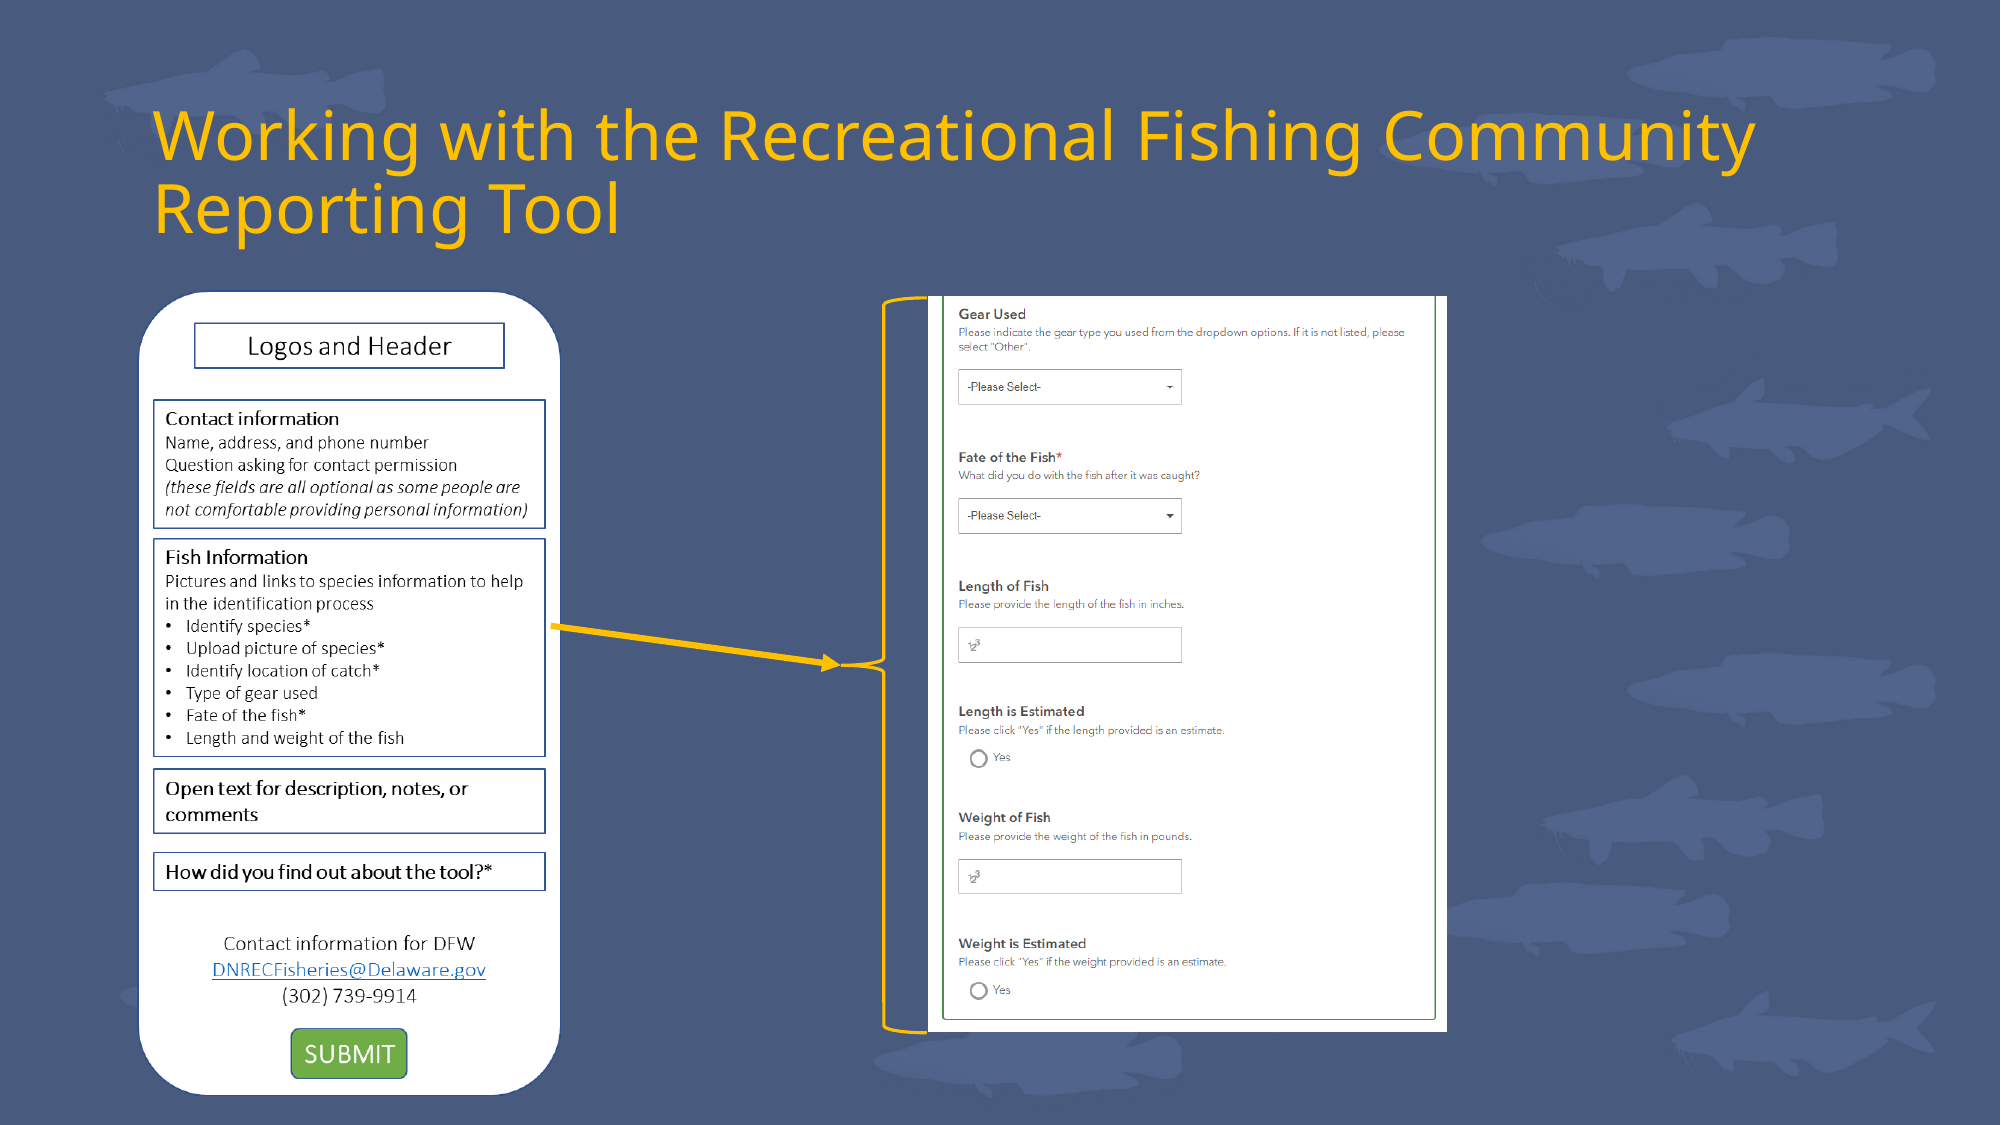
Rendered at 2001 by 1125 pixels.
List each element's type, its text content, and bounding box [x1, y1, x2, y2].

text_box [550, 625, 841, 666]
title Working with the Recreational Fishing Community Reporting Tool [137, 66, 1919, 284]
text_box [841, 297, 927, 1034]
picture [0, 0, 2000, 1125]
